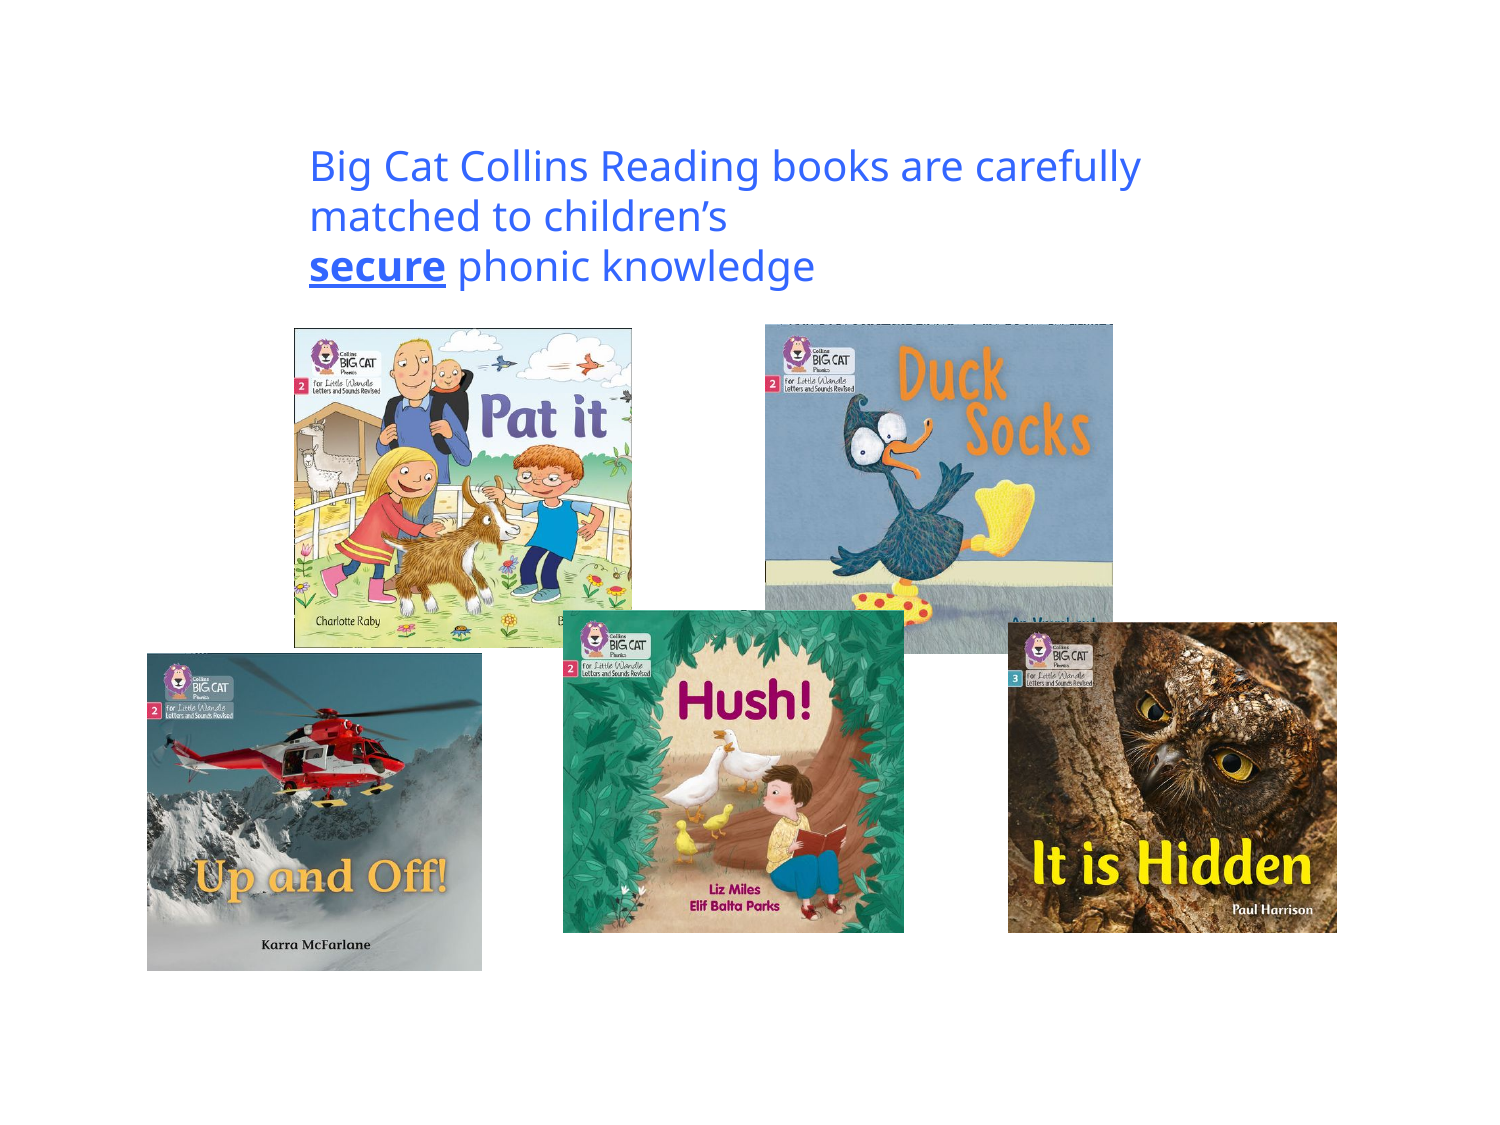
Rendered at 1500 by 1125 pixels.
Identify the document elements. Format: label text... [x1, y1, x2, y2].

picture [294, 324, 1337, 933]
picture [147, 653, 483, 971]
text_box Big Cat Collins Reading books are carefully matched to children’s secure phonic knowledge [294, 132, 1288, 297]
